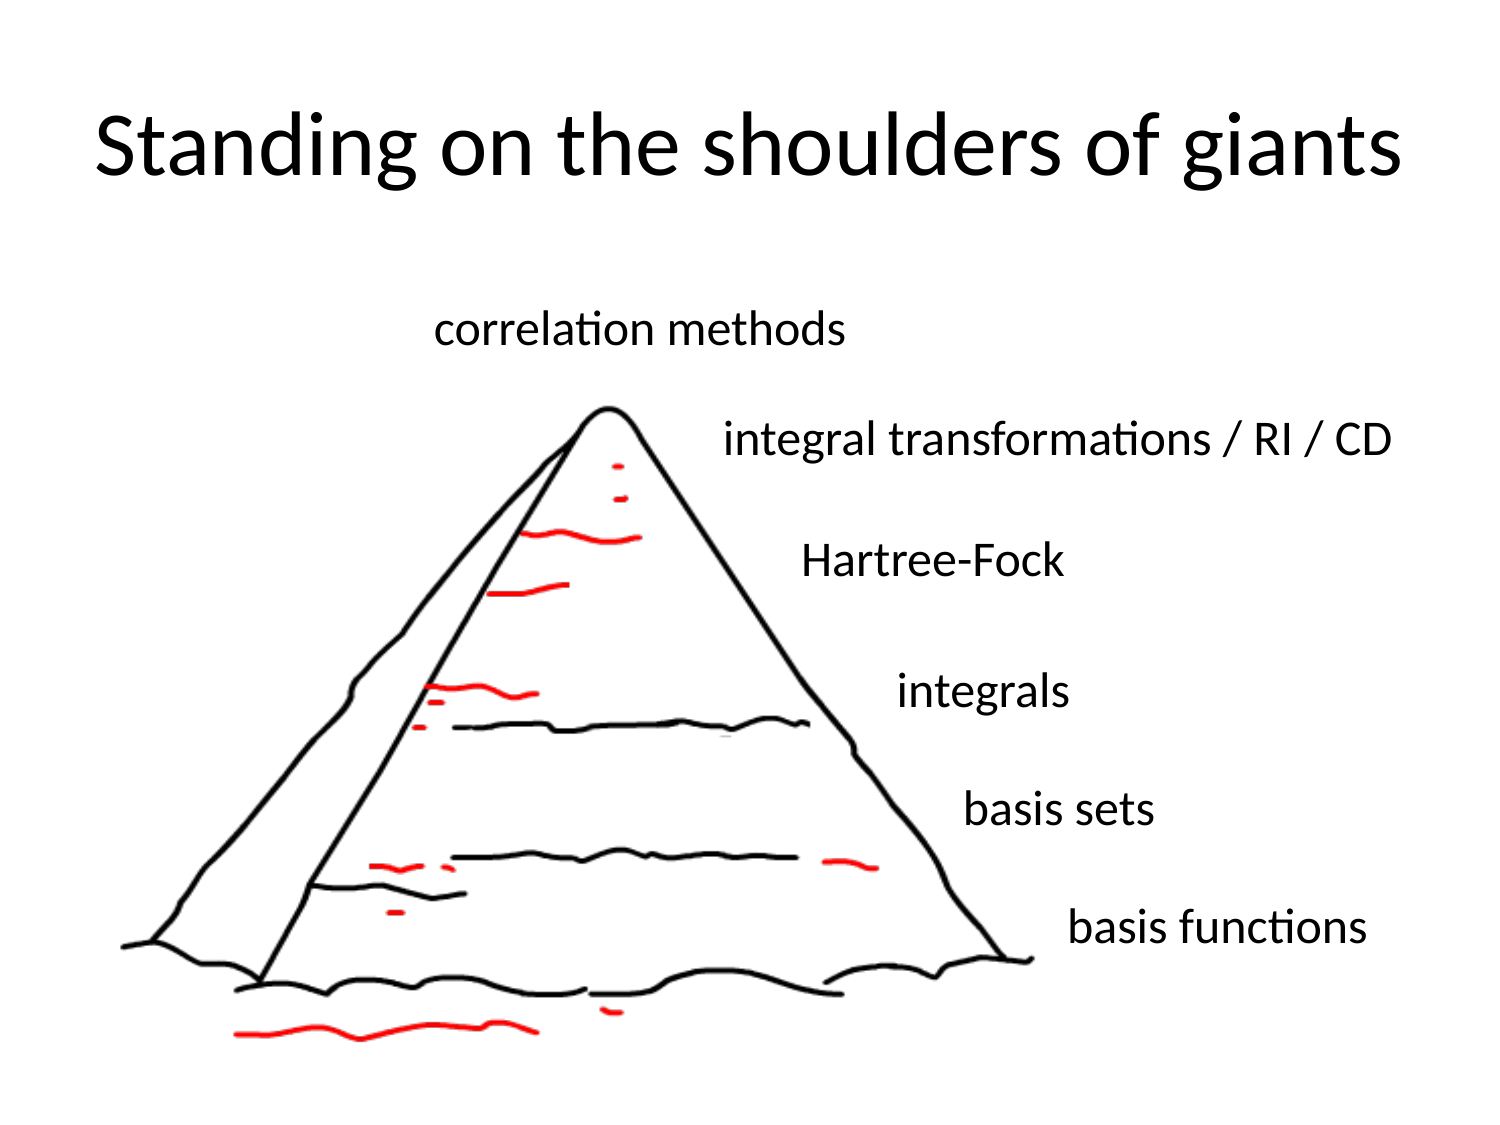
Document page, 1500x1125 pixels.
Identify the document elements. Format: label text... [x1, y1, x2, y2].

title Standing on the shoulders of giants [75, 45, 1425, 233]
text_box Hartree-Fock [1048, 518, 1092, 594]
text_box integral transformations / RI / CD [708, 398, 1408, 474]
text_box correlation methods [419, 288, 862, 363]
text_box integrals [1048, 650, 1086, 725]
text_box basis sets [1048, 767, 1171, 843]
text_box basis functions [1052, 885, 1383, 961]
picture [104, 401, 1045, 1052]
